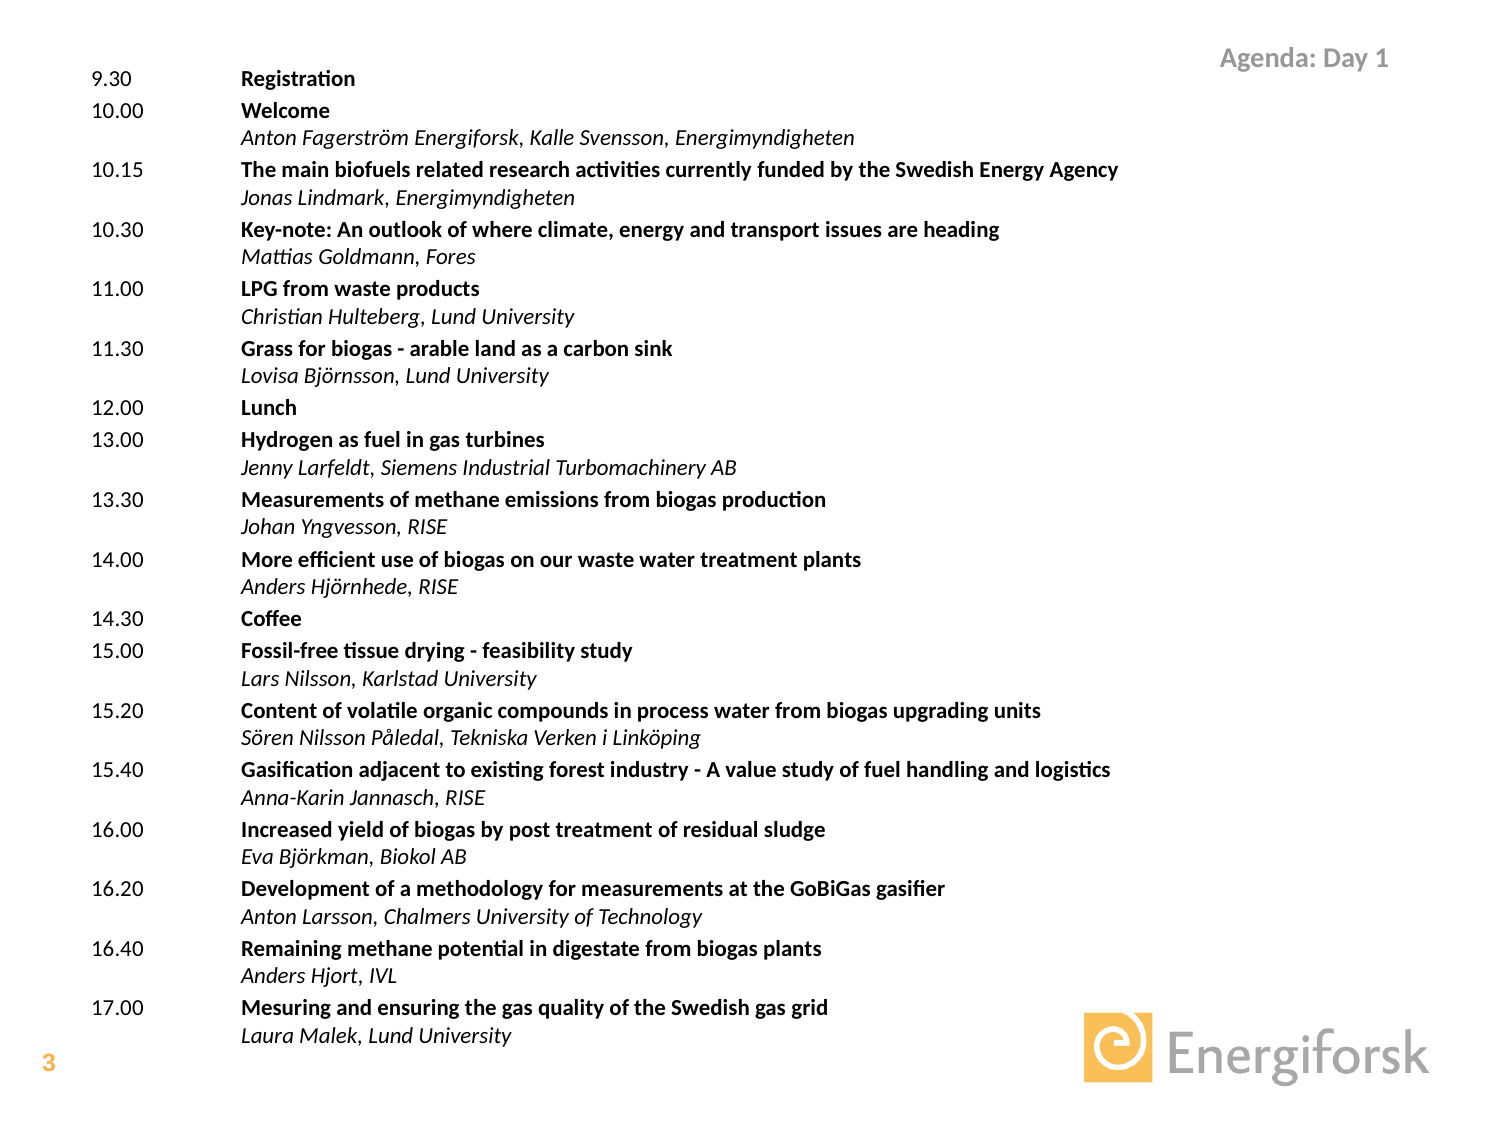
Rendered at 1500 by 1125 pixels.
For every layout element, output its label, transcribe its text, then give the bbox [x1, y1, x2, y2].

list 9.30 Registration 10.00 Welcome Anton Fagerström Energiforsk, Kalle Svensson, Energimyndigheten 10.15 The main biofuels related research activities currently funded by the Swedish Energy Agency Jonas Lindmark, Energimyndigheten 10.30 Key-note: An outlook of where climate, energy and transport issues are heading Mattias Goldmann, Fores 11.00 LPG from waste products Christian Hulteberg, Lund University 11.30 Grass for biogas - arable land as a carbon sink Lovisa Björnsson, Lund University 12.00 Lunch 13.00 Hydrogen as fuel in gas turbines Jenny Larfeldt, Siemens Industrial Turbomachinery AB 13.30 Measurements of methane emissions from biogas production Johan Yngvesson, RISE 14.00 More efficient use of biogas on our waste water treatment plants Anders Hjörnhede, RISE 14.30 Coffee 15.00 Fossil-free tissue drying - feasibility study Lars Nilsson, Karlstad University 15.20 Content of volatile organic compounds in process water from biogas upgrading units Sören Nilsson Påledal, Tekniska Verken i Linköping 15.40 Gasification adjacent to existing forest industry - A value study of fuel handling and logistics Anna-Karin Jannasch, RISE 16.00 Increased yield of biogas by post treatment of residual sludge Eva Björkman, Biokol AB 16.20 Development of a methodology for measurements at the GoBiGas gasifier Anton Larsson, Chalmers University of Technology 16.40 Remaining methane potential in digestate from biogas plants Anders Hjort, IVL 17.00 Mesuring and ensuring the gas quality of the Swedish gas grid Laura Malek, Lund University [76, 55, 1420, 799]
slide_number 3 [27, 1031, 125, 1092]
title Agenda: Day 1 [93, 30, 1405, 55]
picture [1080, 1009, 1432, 1089]
